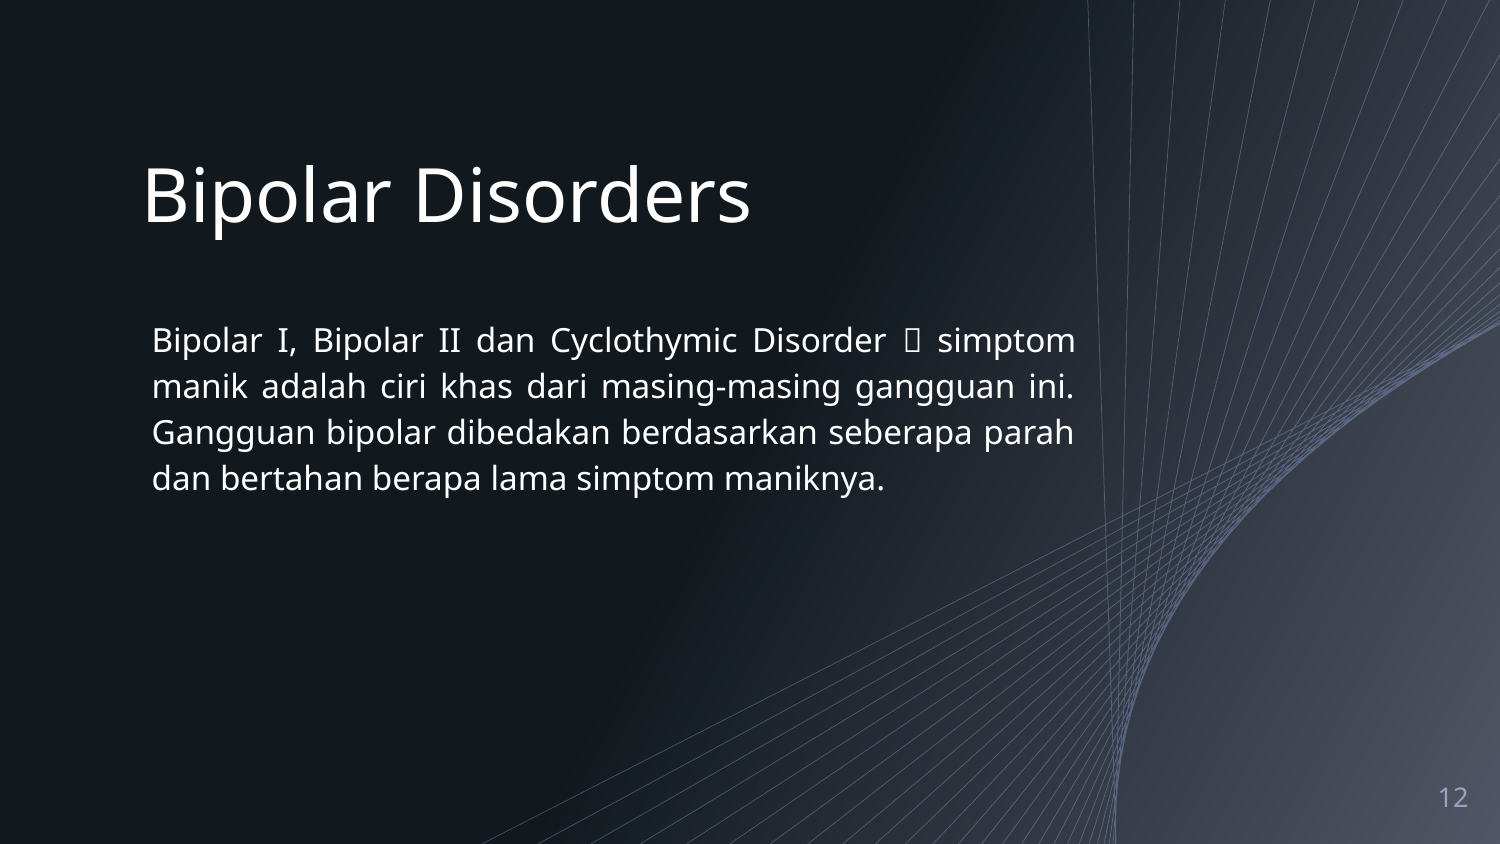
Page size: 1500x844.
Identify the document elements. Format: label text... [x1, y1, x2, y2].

text_box Bipolar I, Bipolar II dan Cyclothymic Disorder  simptom manik adalah ciri khas dari masing-masing gangguan ini. Gangguan bipolar dibedakan berdasarkan seberapa parah dan bertahan berapa lama simptom maniknya. [104, 313, 1077, 596]
slide_number 12 [1378, 766, 1469, 832]
text_box Bipolar Disorders [141, 160, 1252, 239]
